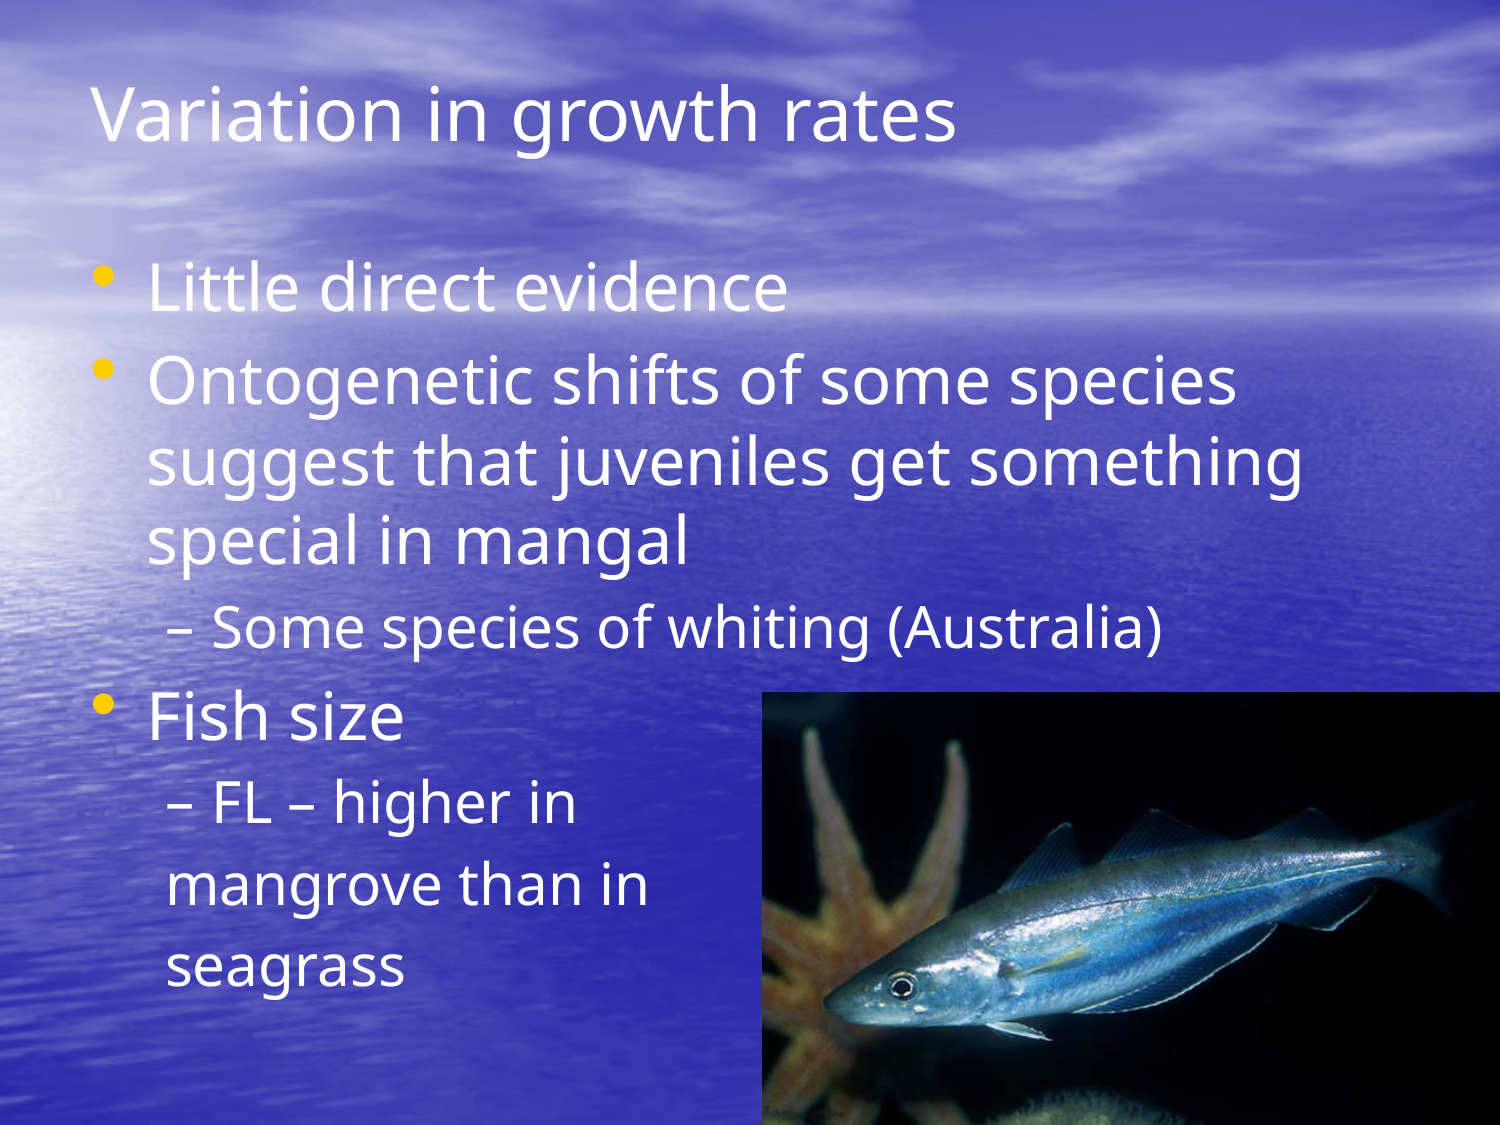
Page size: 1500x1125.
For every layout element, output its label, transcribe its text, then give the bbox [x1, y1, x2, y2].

list Little direct evidence Ontogenetic shifts of some species suggest that juveniles get something special in mangal Some species of whiting (Australia) Fish size FL – higher in mangrove than in seagrass [74, 237, 1426, 1038]
picture [762, 692, 1500, 1125]
title Variation in growth rates [74, 47, 1426, 176]
